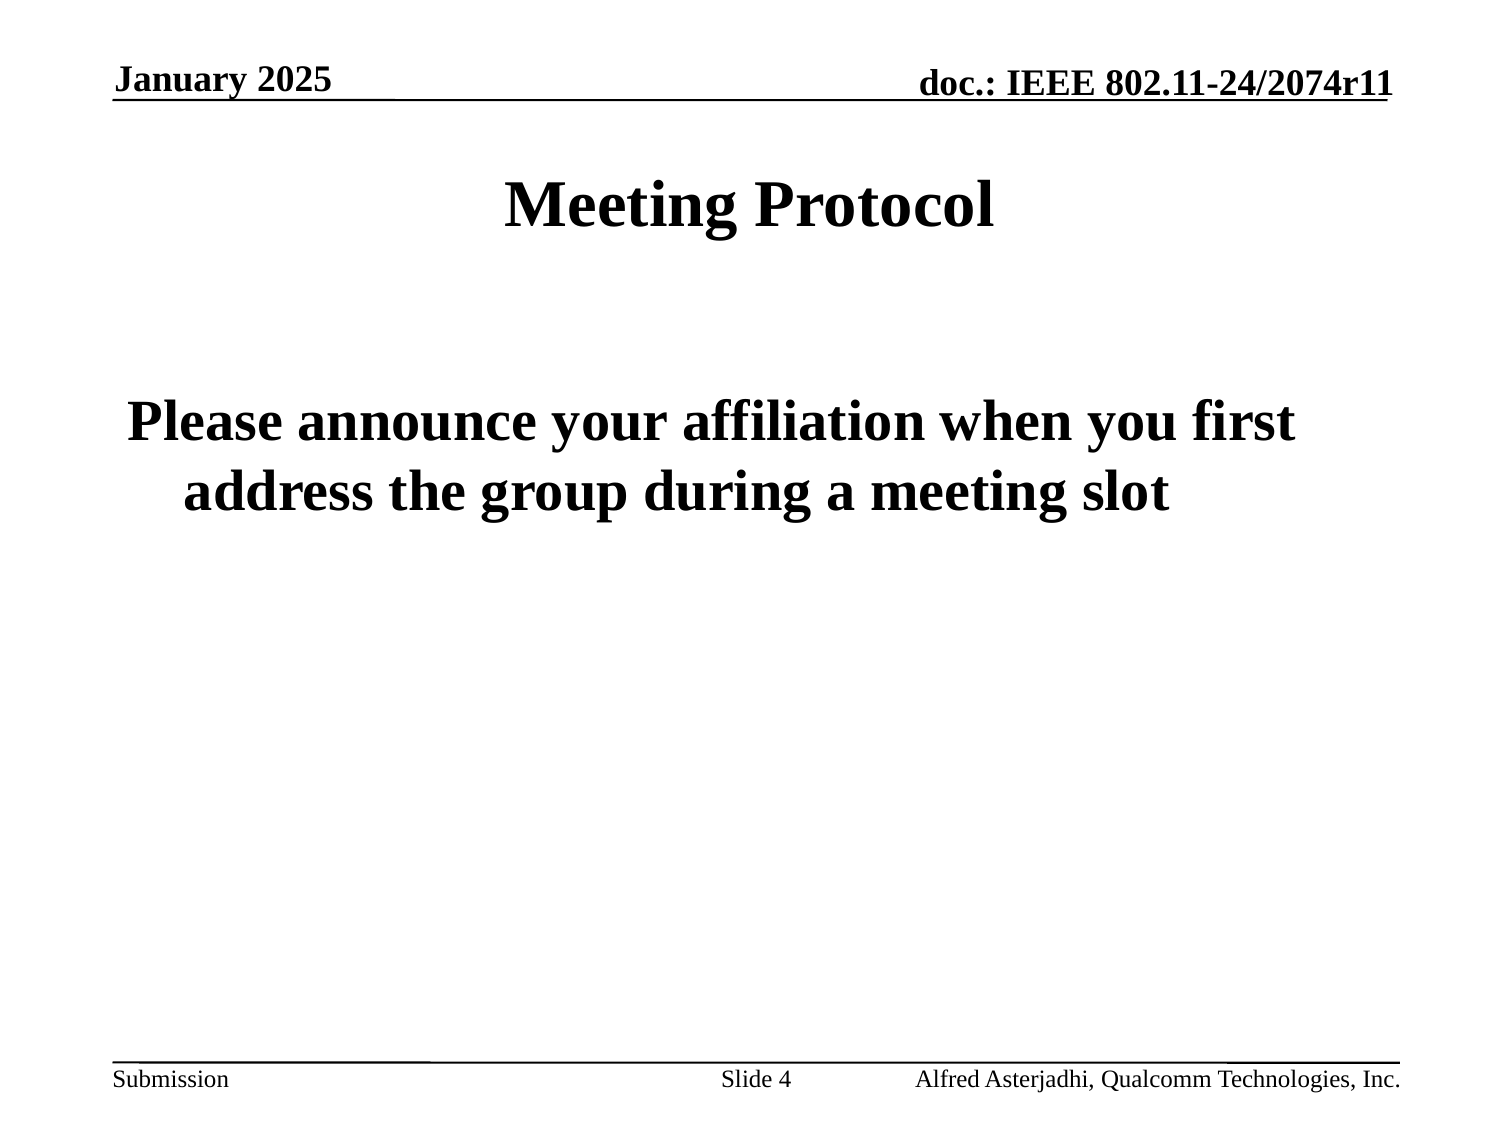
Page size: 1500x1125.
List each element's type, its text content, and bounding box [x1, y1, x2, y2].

title Meeting Protocol [112, 112, 1388, 288]
slide_number Slide 4 [712, 1061, 800, 1123]
footer Alfred Asterjadhi, Qualcomm Technologies, Inc. [878, 1061, 1402, 1093]
list Please announce your affiliation when you first address the group during a meeting slot [112, 374, 1388, 513]
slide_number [114, 54, 493, 100]
